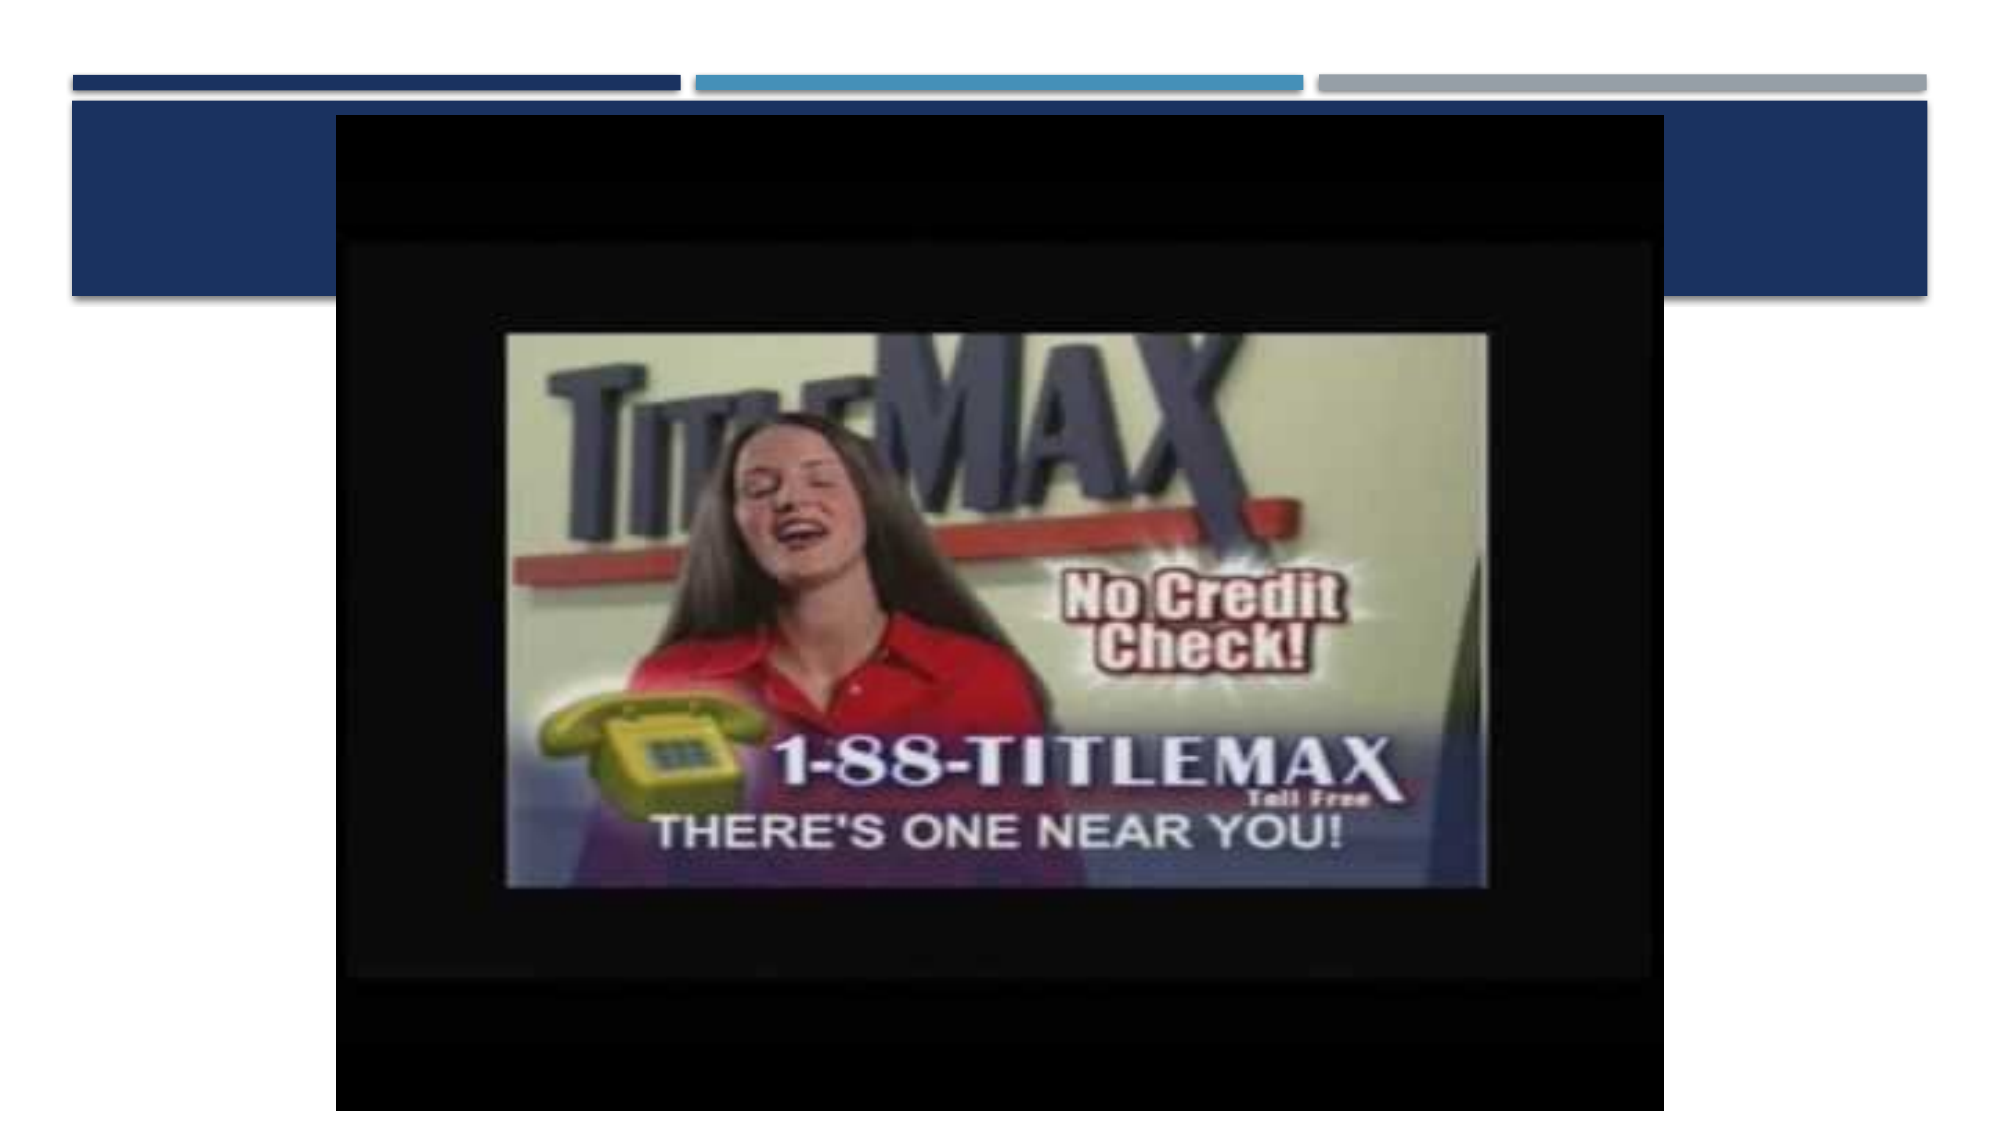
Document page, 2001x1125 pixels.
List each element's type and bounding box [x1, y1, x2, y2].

list [334, 114, 1665, 1113]
